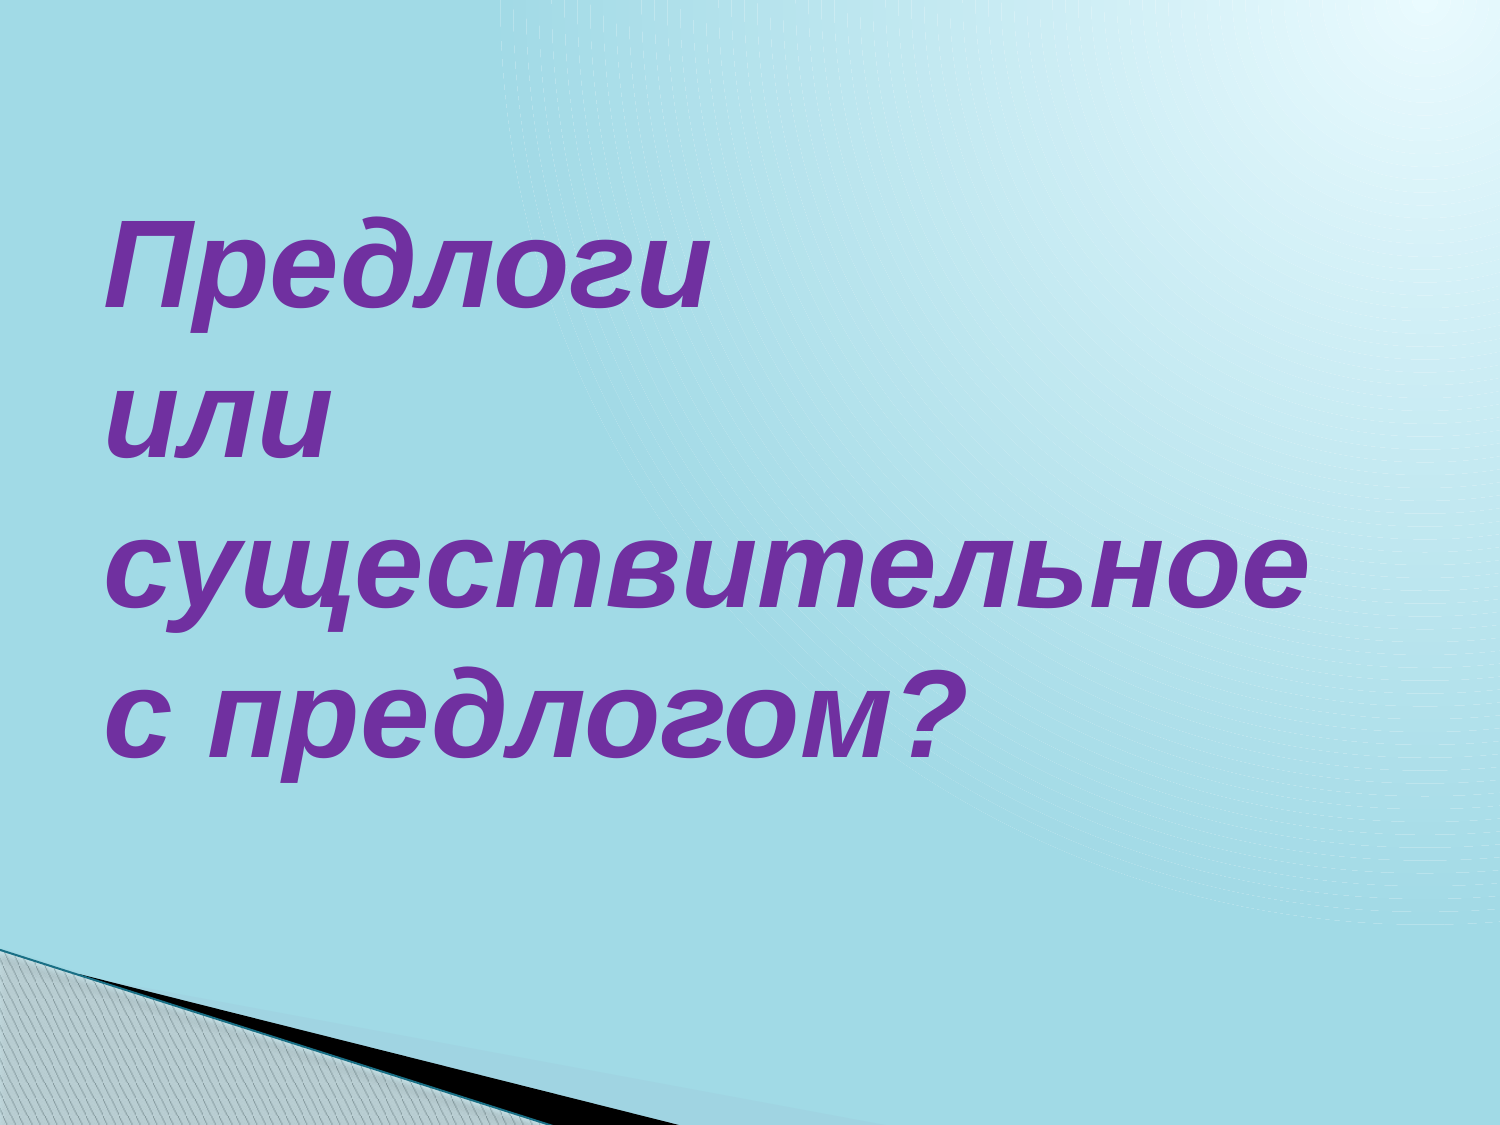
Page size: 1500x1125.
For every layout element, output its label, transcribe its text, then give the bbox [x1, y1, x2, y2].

text_box Предлоги или существительное с предлогом? [88, 174, 1400, 790]
